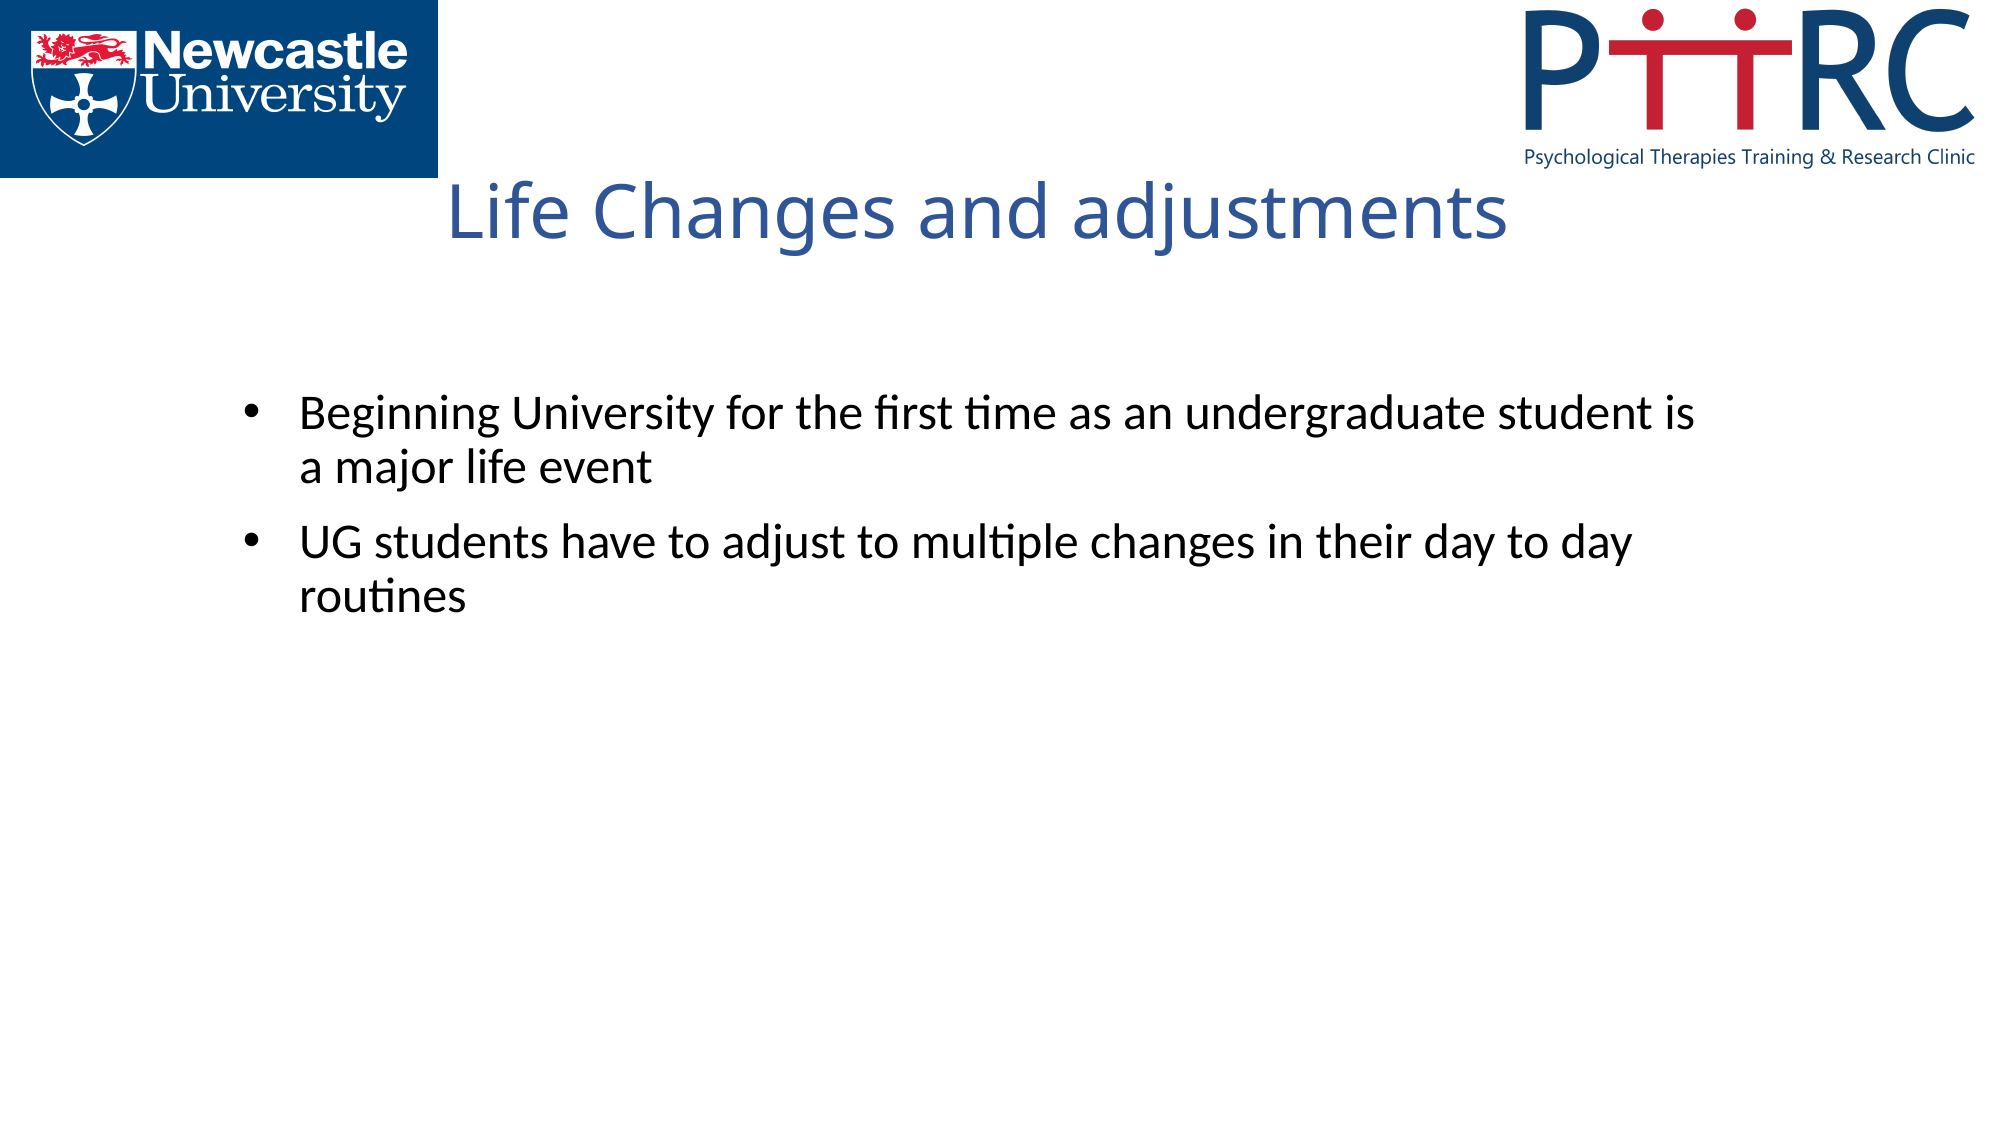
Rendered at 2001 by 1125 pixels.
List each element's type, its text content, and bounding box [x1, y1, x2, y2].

picture [0, 0, 438, 178]
picture [1518, 6, 1982, 171]
title Life Changes and adjustments [424, 156, 1532, 263]
subtitle Beginning University for the first time as an undergraduate student is a major life event UG students have to adjust to multiple changes in their day to day routines [227, 379, 1728, 785]
